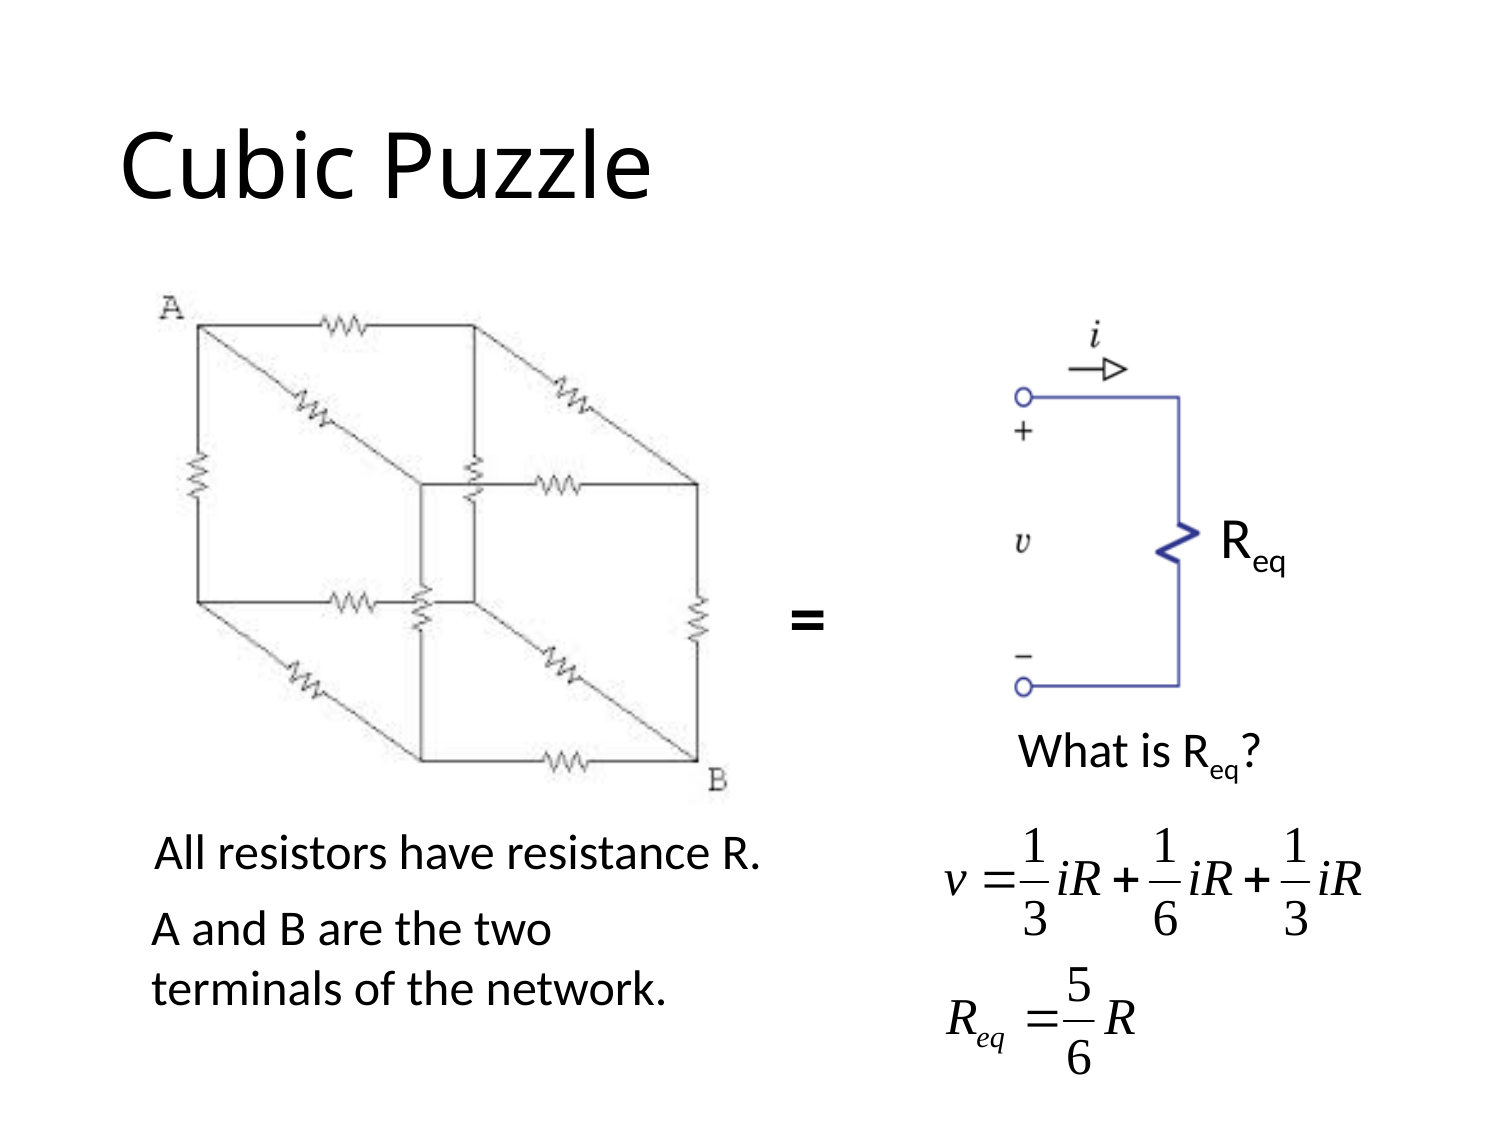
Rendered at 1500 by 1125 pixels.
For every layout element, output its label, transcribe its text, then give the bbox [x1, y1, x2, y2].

text_box A and B are the two terminals of the network. [136, 887, 683, 1023]
text_box = [752, 562, 865, 668]
picture [136, 271, 748, 812]
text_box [981, 310, 1305, 786]
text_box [936, 811, 1371, 1087]
text_box All resistors have resistance R. [139, 812, 778, 887]
title Cubic Puzzle [103, 59, 1397, 278]
